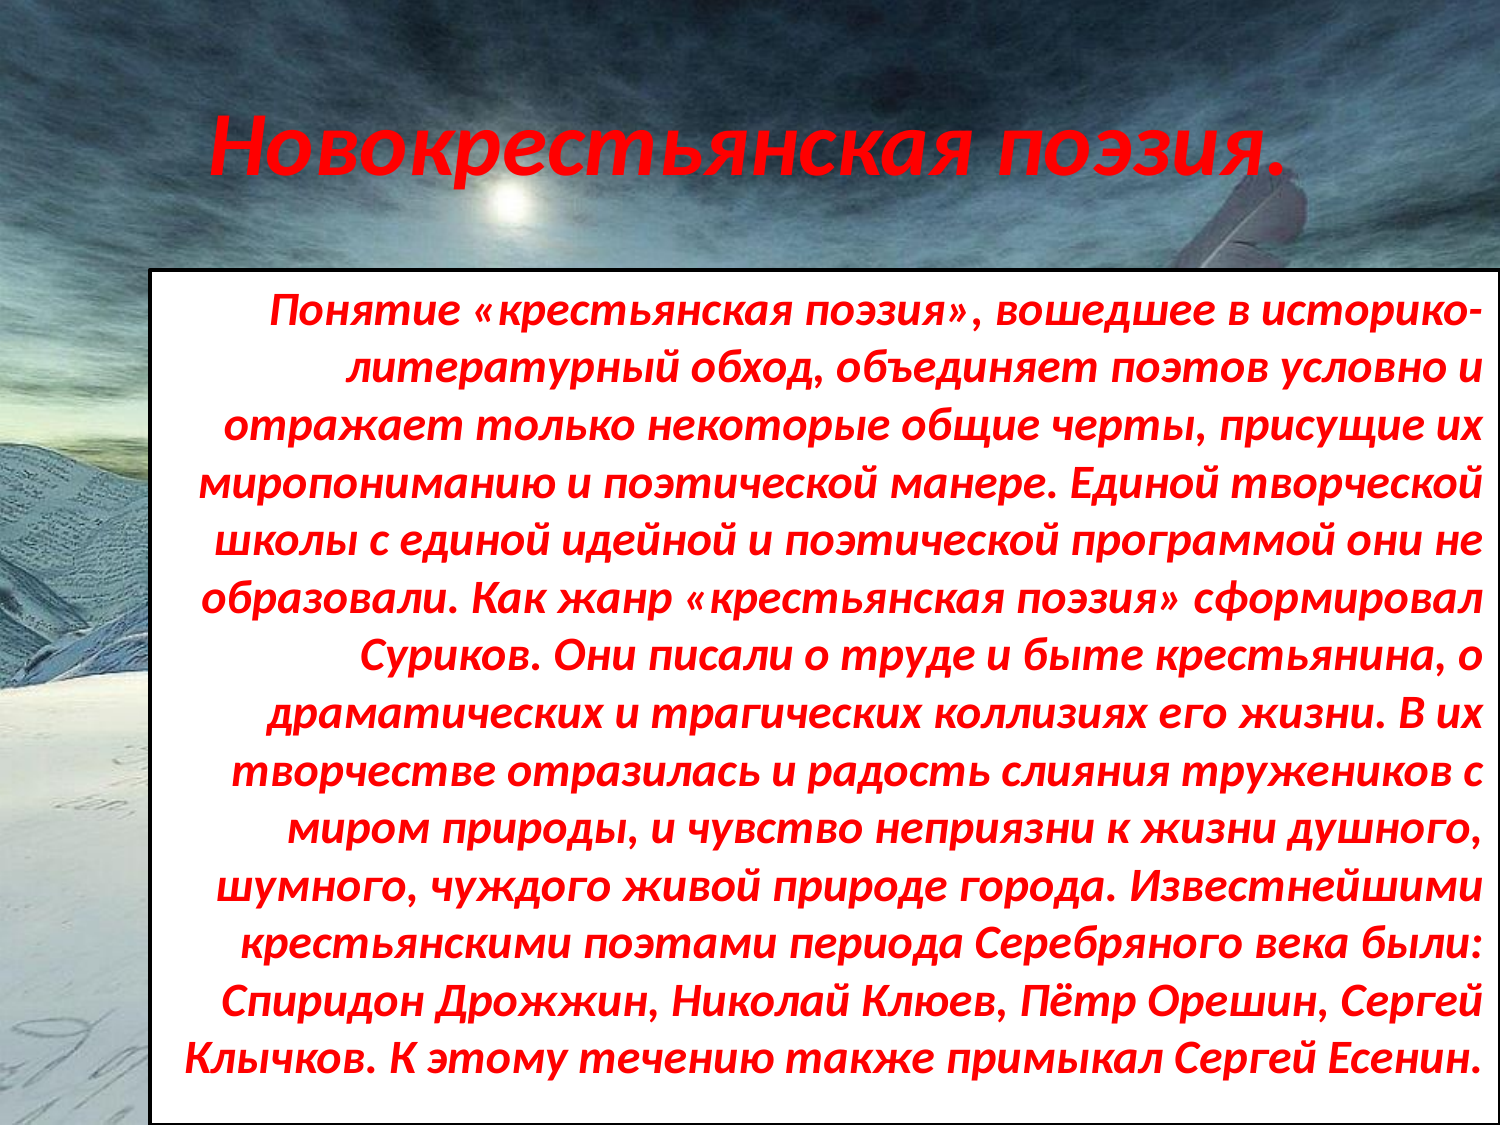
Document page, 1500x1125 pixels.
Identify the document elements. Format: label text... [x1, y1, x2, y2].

list Понятие «крестьянская поэзия», вошедшее в историко-литературный обход, объединяет поэтов условно и отражает только некоторые общие черты, присущие их миропониманию и поэтической манере. Единой творческой школы с единой идейной и поэтической программой они не образовали. Как жанр «крестьянская поэзия» сформировал Суриков. Они писали о труде и быте крестьянина, о драматических и трагических коллизиях его жизни. В их творчестве отразилась и радость слияния тружеников с миром природы, и чувство неприязни к жизни душного, шумного, чуждого живой природе города. Известнейшими крестьянскими поэтами периода Серебряного века были: Спиридон Дрожжин, Николай Клюев, Пётр Орешин, Сергей Клычков. К этому течению также примыкал Сергей Есенин. [148, 268, 1500, 1125]
title Новокрестьянская поэзия. [75, 45, 1425, 233]
picture [0, 0, 1500, 1125]
